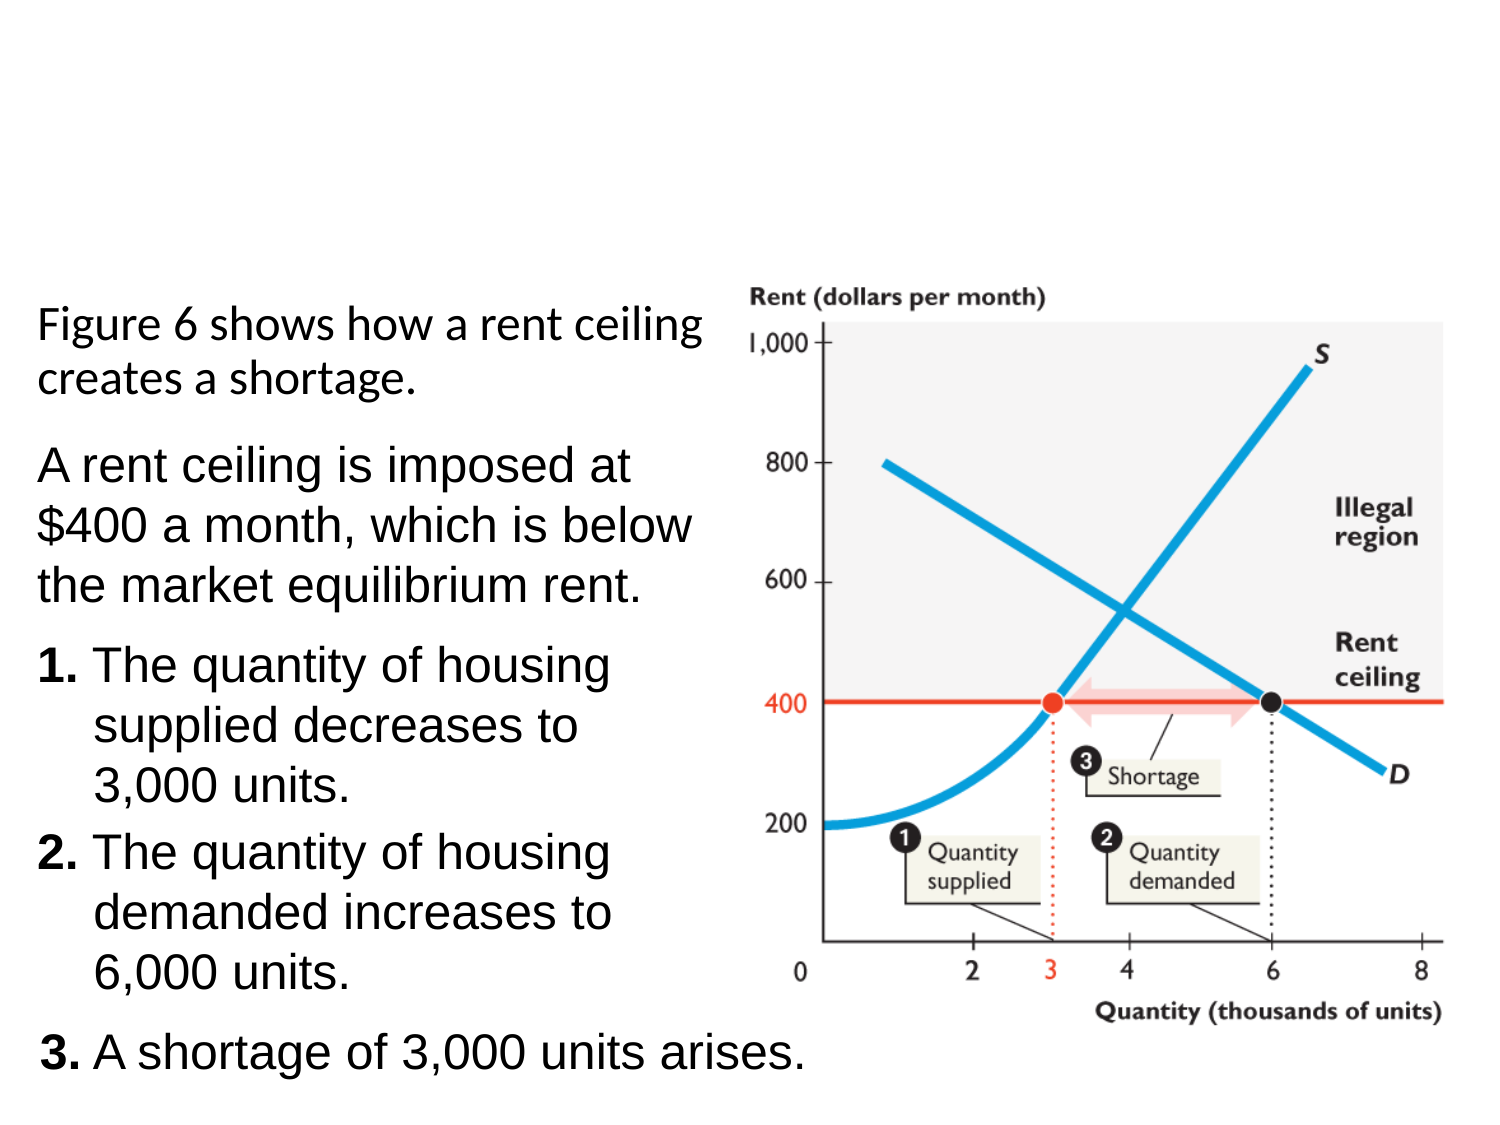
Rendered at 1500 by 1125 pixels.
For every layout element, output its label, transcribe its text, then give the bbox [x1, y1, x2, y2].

text_box A rent ceiling is imposed at $400 a month, which is below the market equilibrium rent. [22, 424, 712, 620]
text_box 3. A shortage of 3,000 units arises. [25, 1012, 823, 1088]
text_box 1. The quantity of housing supplied decreases to 3,000 units. [22, 624, 712, 812]
list Figure 6 shows how a rent ceiling creates a shortage. [22, 290, 712, 413]
text_box 2. The quantity of housing demanded increases to 6,000 units. [22, 812, 712, 1008]
picture [719, 266, 1476, 1038]
